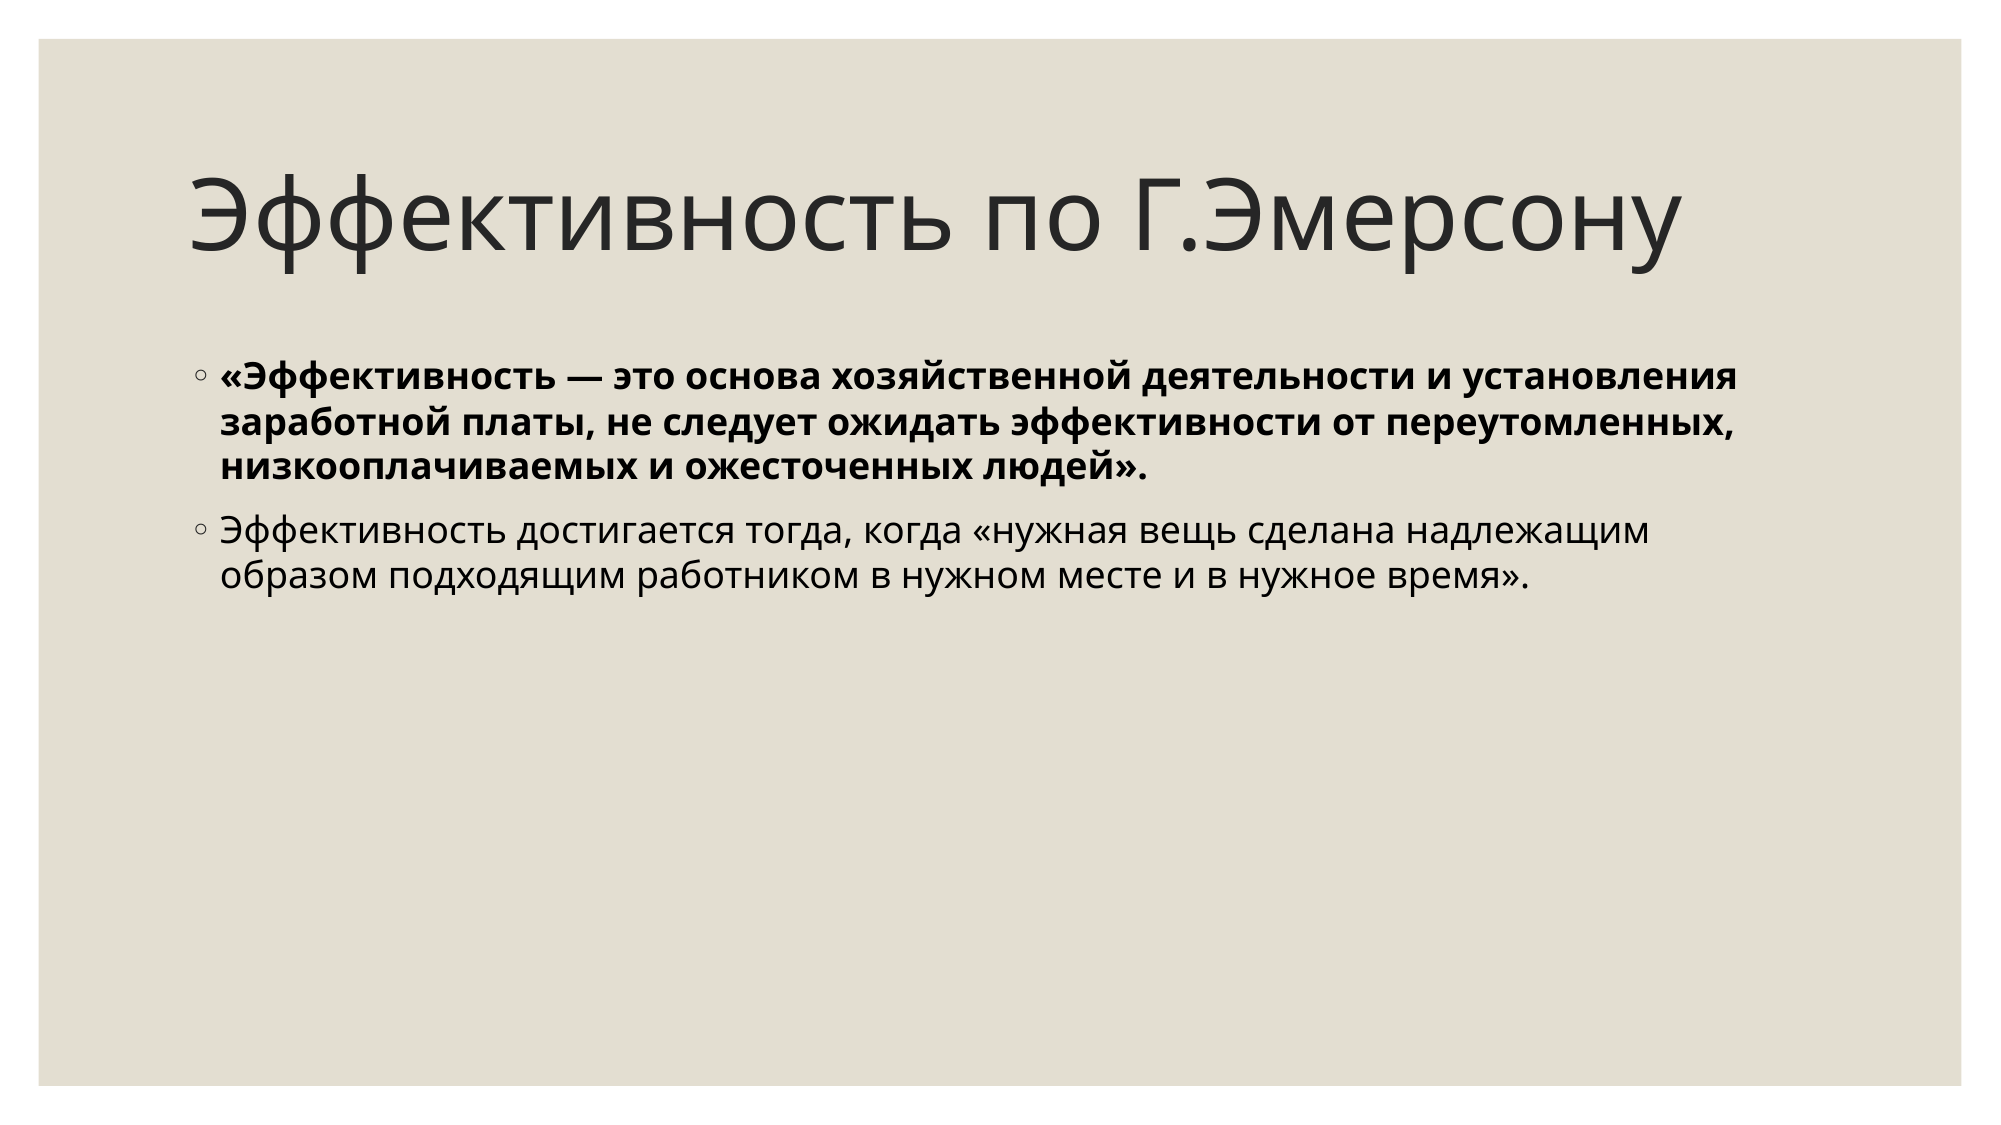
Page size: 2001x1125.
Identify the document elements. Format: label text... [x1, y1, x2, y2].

list «Эффективность — это основа хозяйственной деятельности и установления заработной платы, не следует ожидать эффективности от переутомленных, низкооплачиваемых и ожесточенных людей». Эффективность достигается тогда, когда «нужная вещь сделана надлежащим образом подходящим работником в нужном месте и в нужное время». [174, 345, 1825, 990]
title Эффективность по Г.Эмерсону [174, 105, 1825, 331]
